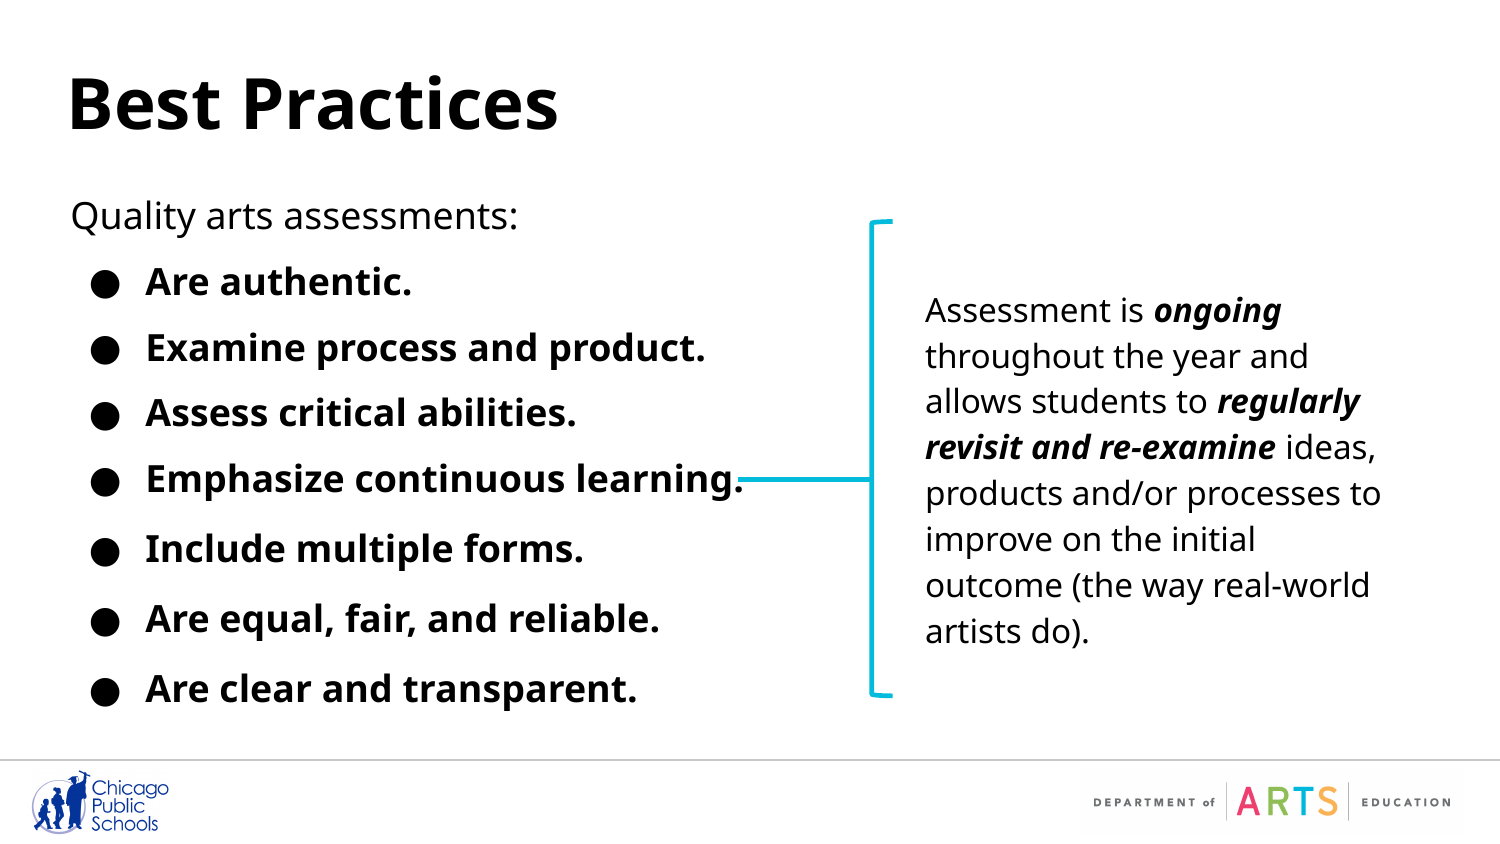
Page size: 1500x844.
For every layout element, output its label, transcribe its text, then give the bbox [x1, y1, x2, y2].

picture [28, 768, 171, 836]
text_box [871, 221, 893, 696]
text_box Assessment is ongoing throughout the year and allows students to regularly revisit and re-examine ideas, products and/or processes to improve on the initial outcome (the way real-world artists do). [910, 267, 1416, 650]
title Best Practices [55, 35, 1319, 155]
picture [1080, 769, 1464, 834]
text_box Quality arts assessments: Are authentic. Examine process and product. Assess critical abilities. Emphasize continuous learning. Include multiple forms. Are equal, fair, and reliable. Are clear and transparent. [55, 176, 762, 729]
